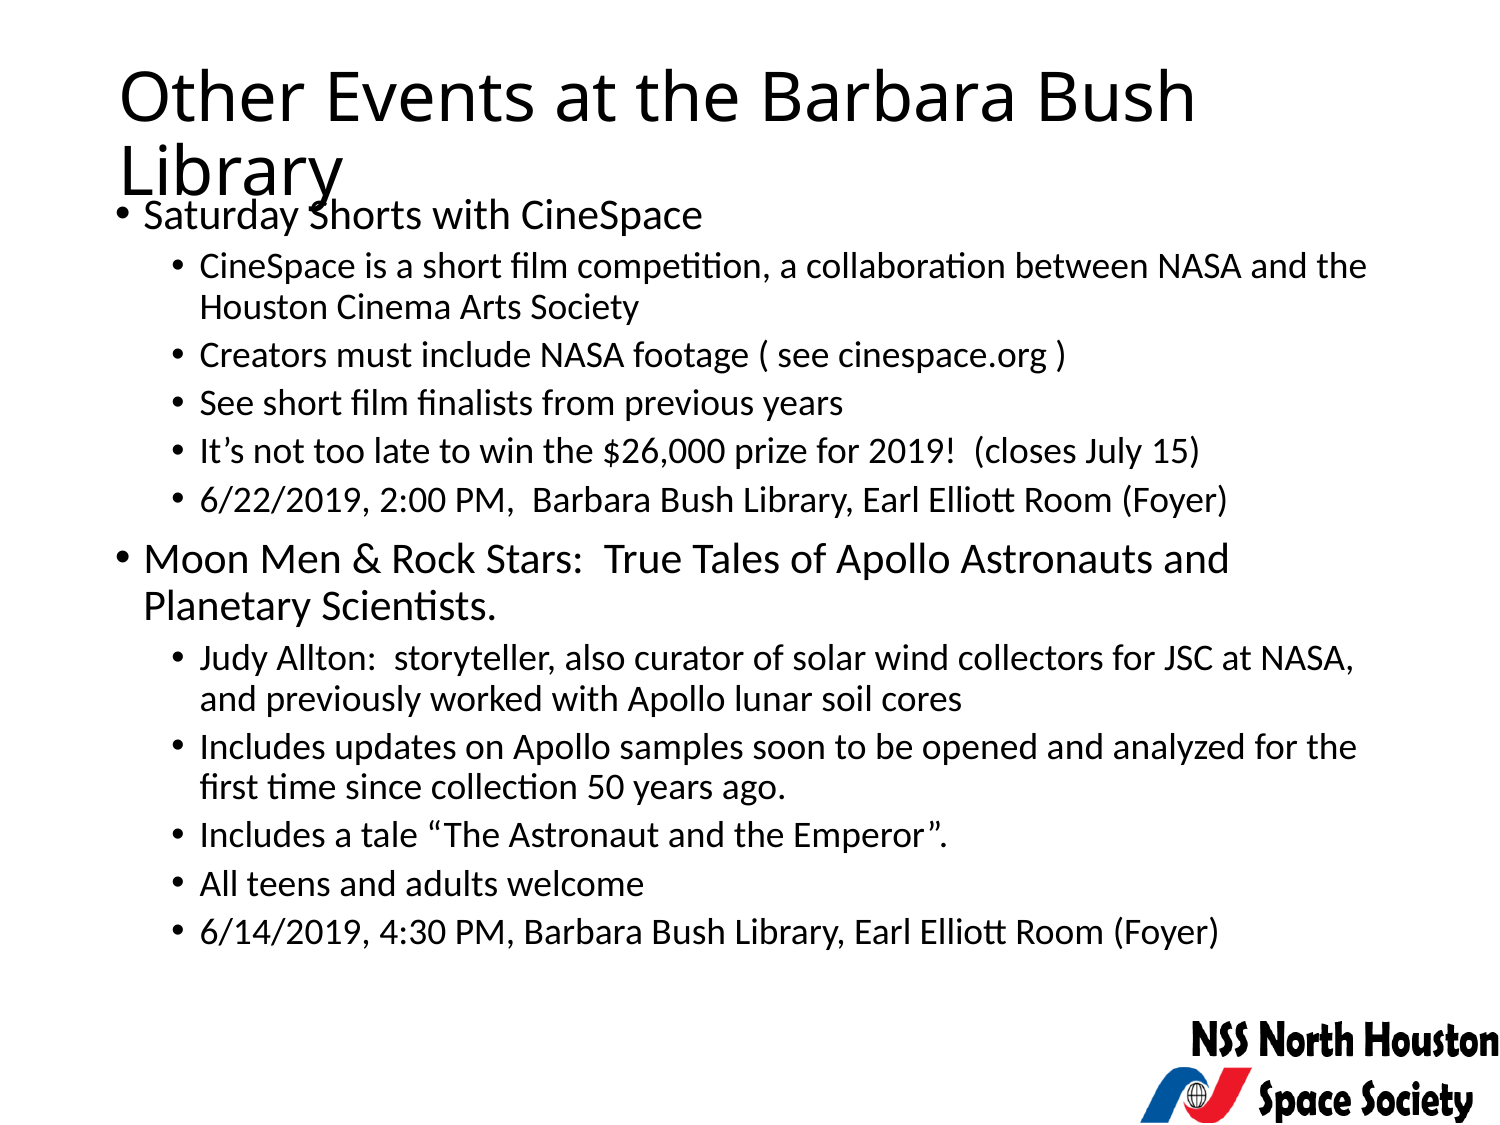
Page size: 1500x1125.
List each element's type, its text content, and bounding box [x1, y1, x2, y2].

list Saturday Shorts with CineSpace CineSpace is a short film competition, a collaboration between NASA and the Houston Cinema Arts Society Creators must include NASA footage ( see cinespace.org ) See short film finalists from previous years It’s not too late to win the $26,000 prize for 2019! (closes July 15) 6/22/2019, 2:00 PM, Barbara Bush Library, Earl Elliott Room (Foyer) Moon Men & Rock Stars: True Tales of Apollo Astronauts and Planetary Scientists. Judy Allton: storyteller, also curator of solar wind collectors for JSC at NASA, and previously worked with Apollo lunar soil cores Includes updates on Apollo samples soon to be opened and analyzed for the first time since collection 50 years ago. Includes a tale “The Astronaut and the Emperor”. All teens and adults welcome 6/14/2019, 4:30 PM, Barbara Bush Library, Earl Elliott Room (Foyer) [100, 183, 1394, 992]
title Other Events at the Barbara Bush Library [103, 59, 1397, 213]
picture [1140, 1018, 1500, 1124]
